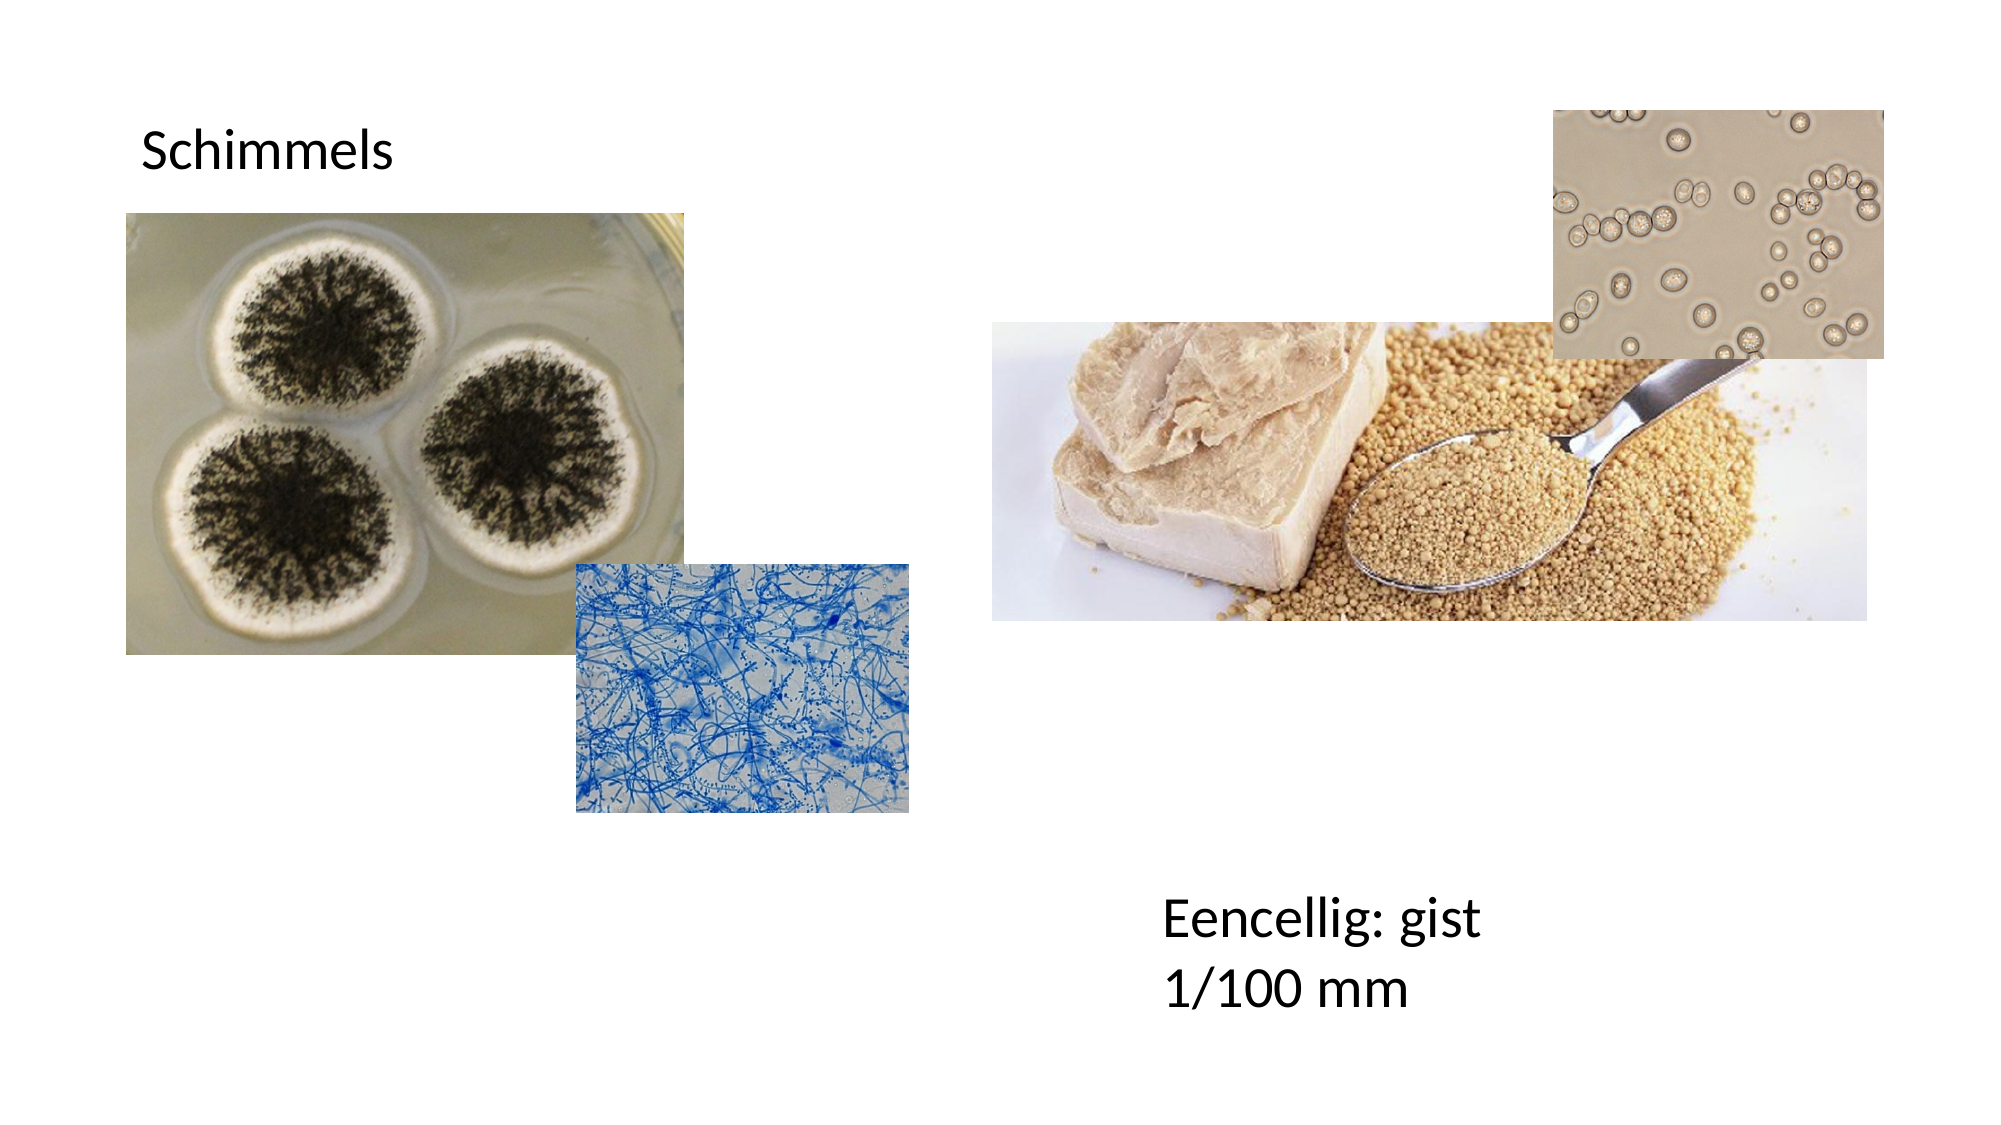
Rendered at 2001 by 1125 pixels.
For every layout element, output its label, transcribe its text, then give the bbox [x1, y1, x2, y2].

picture [992, 110, 1884, 621]
picture [126, 213, 909, 813]
text_box Eencellig: gist 1/100 mm [1148, 871, 1620, 1026]
text_box Schimmels [126, 103, 613, 213]
